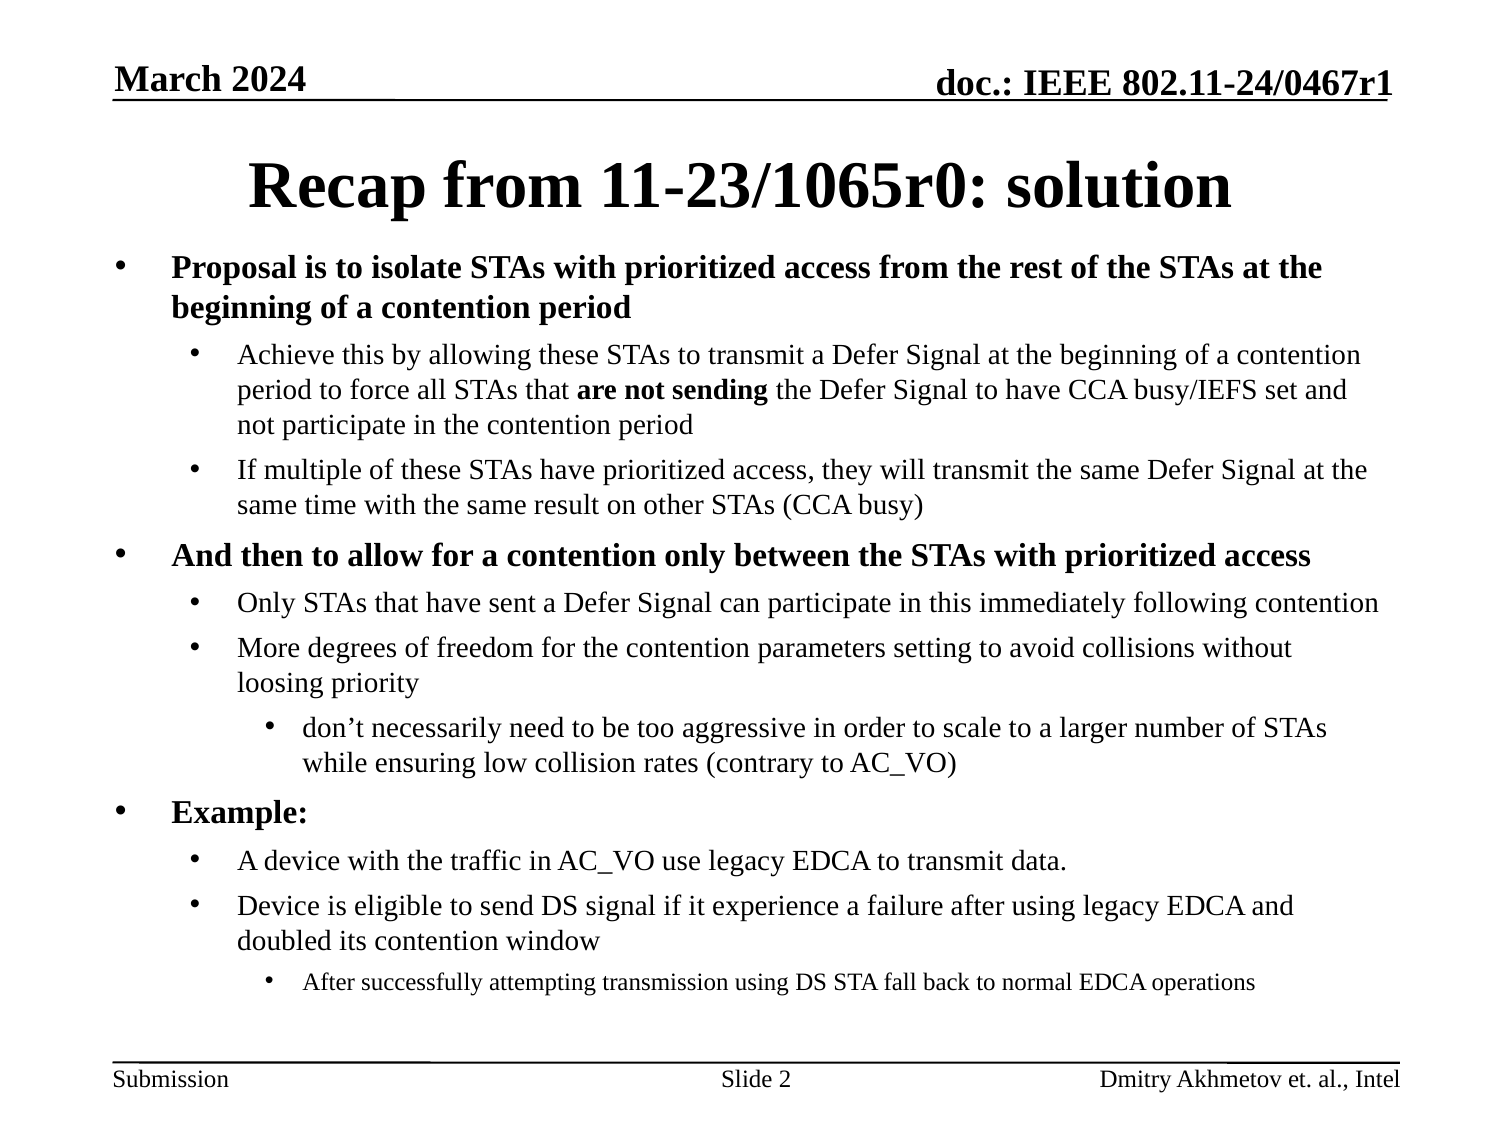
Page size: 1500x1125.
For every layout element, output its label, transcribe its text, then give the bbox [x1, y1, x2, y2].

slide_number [114, 54, 423, 100]
slide_number Slide 2 [712, 1061, 800, 1123]
footer Dmitry Akhmetov et. al., Intel [878, 1061, 1402, 1093]
title Recap from 11-23/1065r0: solution [112, 112, 1388, 237]
list Proposal is to isolate STAs with prioritized access from the rest of the STAs at the beginning of a contention period Achieve this by allowing these STAs to transmit a Defer Signal at the beginning of a contention period to force all STAs that are not sending the Defer Signal to have CCA busy/IEFS set and not participate in the contention period If multiple of these STAs have prioritized access, they will transmit the same Defer Signal at the same time with the same result on other STAs (CCA busy) And then to allow for a contention only between the STAs with prioritized access Only STAs that have sent a Defer Signal can participate in this immediately following contention More degrees of freedom for the contention parameters setting to avoid collisions without loosing priority don’t necessarily need to be too aggressive in order to scale to a larger number of STAs while ensuring low collision rates (contrary to AC_VO) Example: A device with the traffic in AC_VO use legacy EDCA to transmit data. Device is eligible to send DS signal if it experience a failure after using legacy EDCA and doubled its contention window After successfully attempting transmission using DS STA fall back to normal EDCA operations [99, 237, 1402, 1013]
